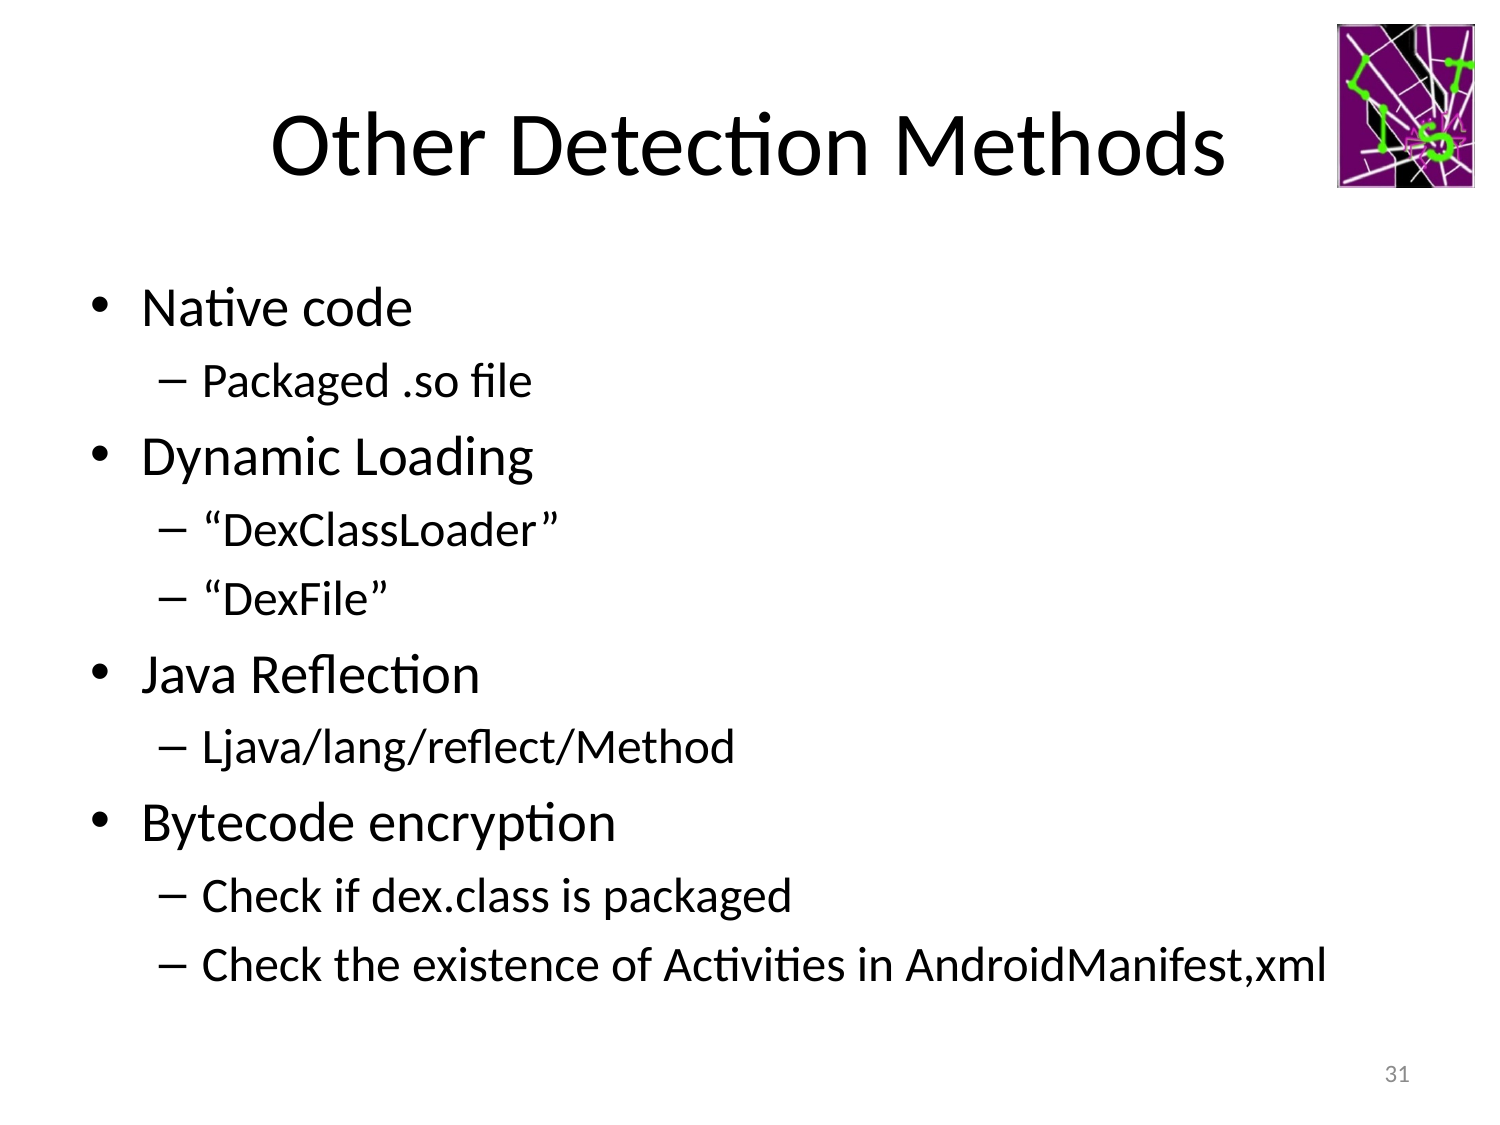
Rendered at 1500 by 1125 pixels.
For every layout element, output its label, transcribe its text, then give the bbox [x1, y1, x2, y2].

picture [1337, 24, 1475, 188]
title Other Detection Methods [75, 45, 1425, 233]
slide_number 31 [1074, 1042, 1425, 1103]
list Native code Packaged .so file Dynamic Loading “DexClassLoader” “DexFile” Java Reflection Ljava/lang/reflect/Method Bytecode encryption Check if dex.class is packaged Check the existence of Activities in AndroidManifest,xml [75, 262, 1425, 1005]
